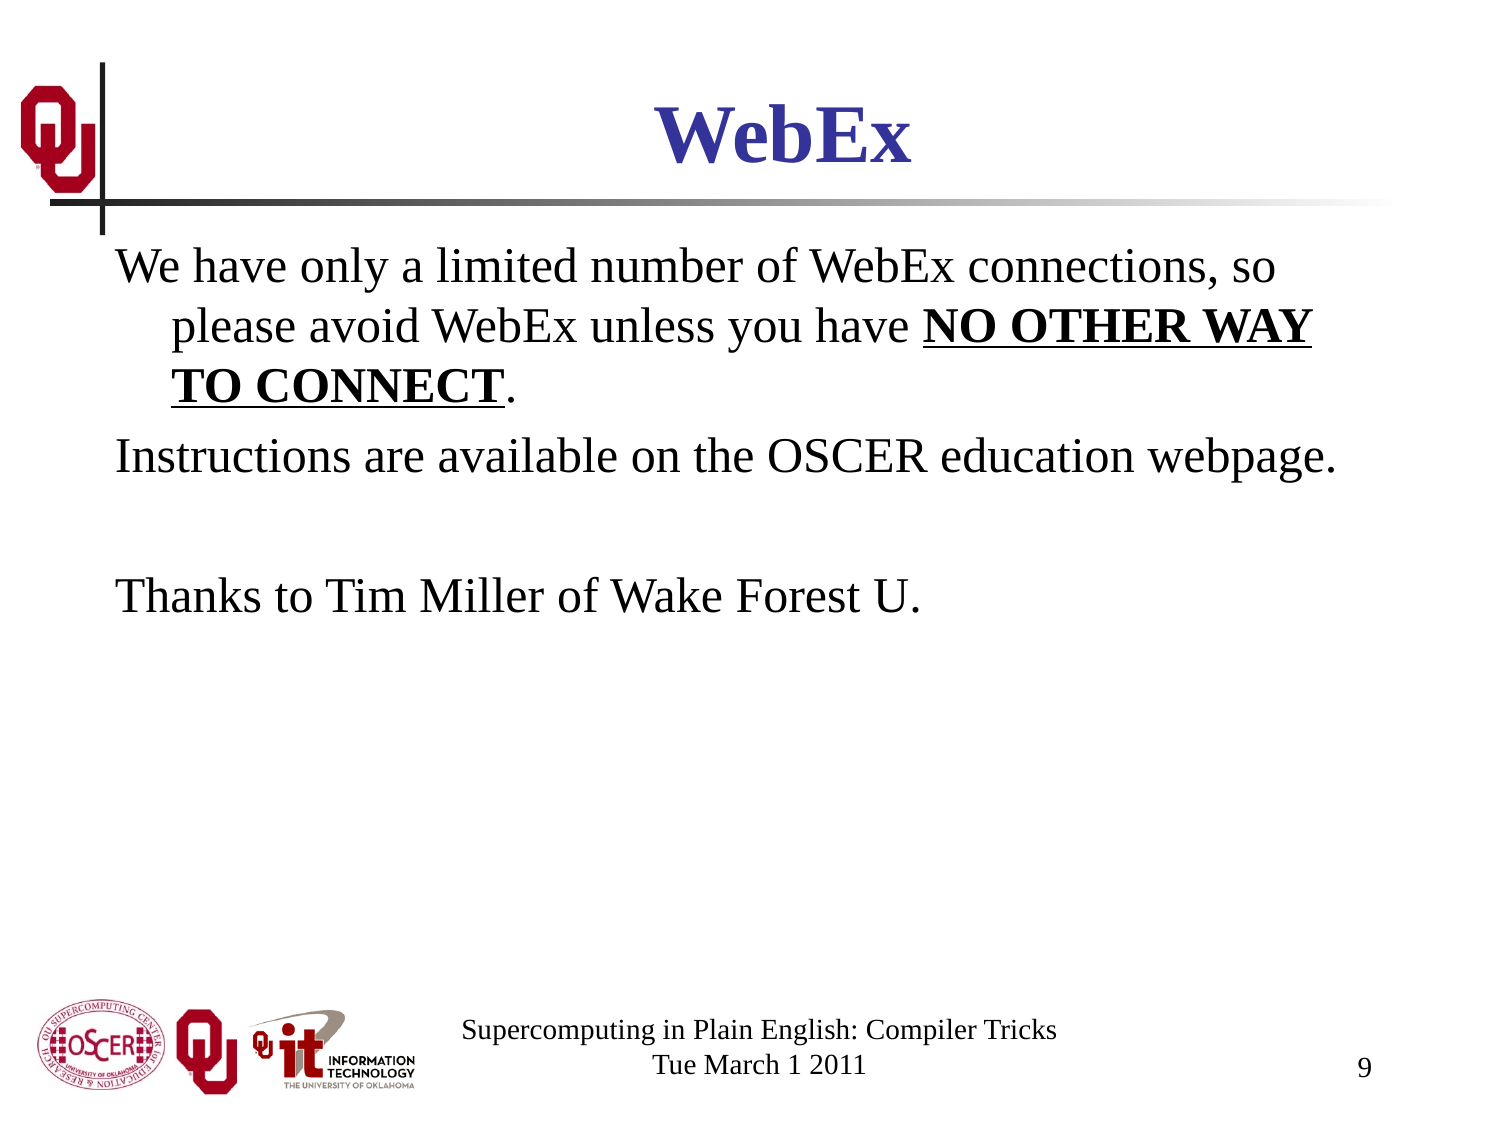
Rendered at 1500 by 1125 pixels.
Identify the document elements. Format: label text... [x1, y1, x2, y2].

footer Supercomputing in Plain English: Compiler Tricks Tue March 1 2011 [431, 1012, 1088, 1088]
title WebEx [124, 74, 1442, 187]
list We have only a limited number of WebEx connections, so please avoid WebEx unless you have NO OTHER WAY TO CONNECT. Instructions are available on the OSCER education webpage. Thanks to Tim Miller of Wake Forest U. [99, 224, 1401, 988]
picture [18, 83, 97, 196]
slide_number 9 [1174, 1015, 1388, 1091]
picture [37, 999, 165, 1090]
picture [174, 999, 425, 1099]
